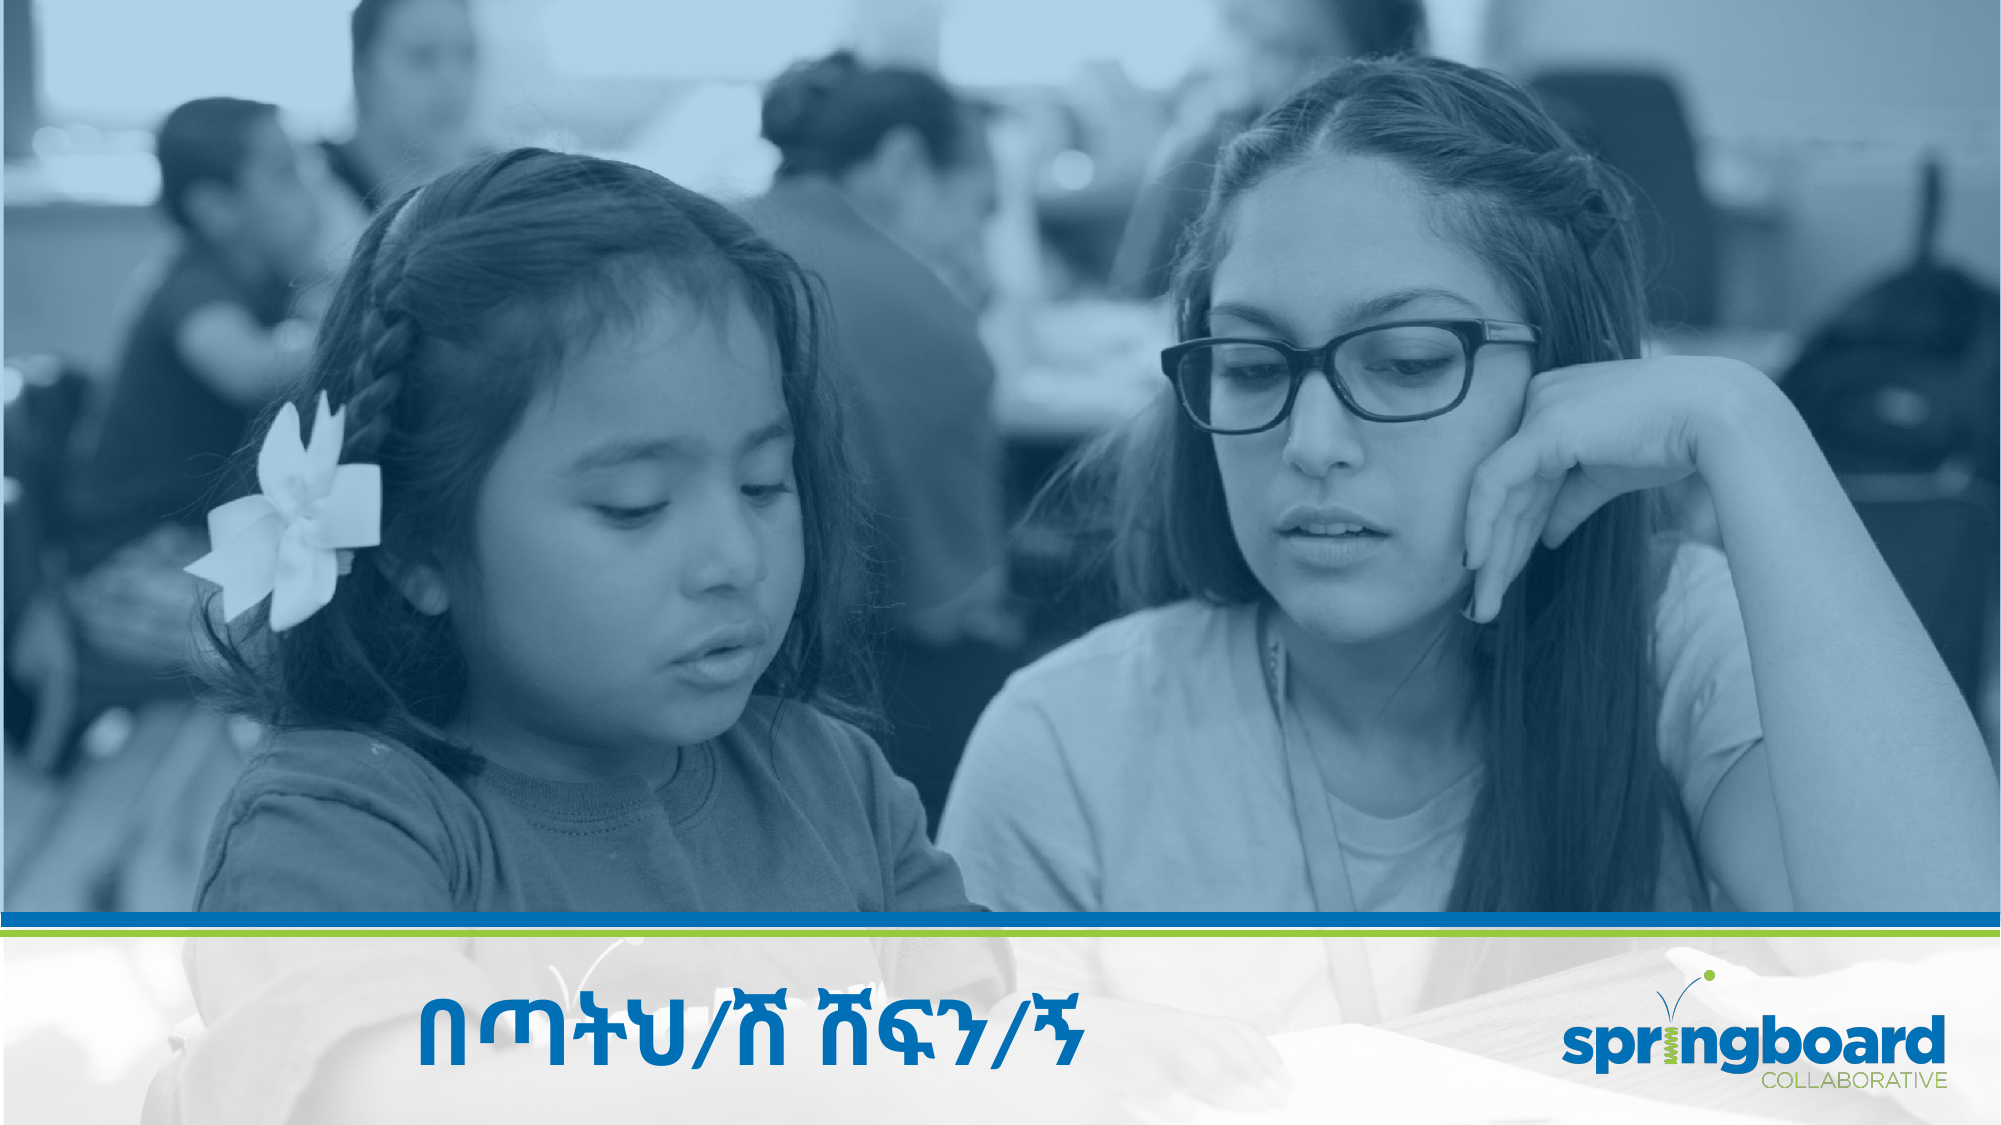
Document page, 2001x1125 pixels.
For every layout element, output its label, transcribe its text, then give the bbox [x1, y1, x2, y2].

picture [3, 0, 2001, 912]
picture [1562, 970, 1947, 1088]
title በጣትህ/ሽ ሸፍን/ኝ [0, 983, 1502, 1076]
